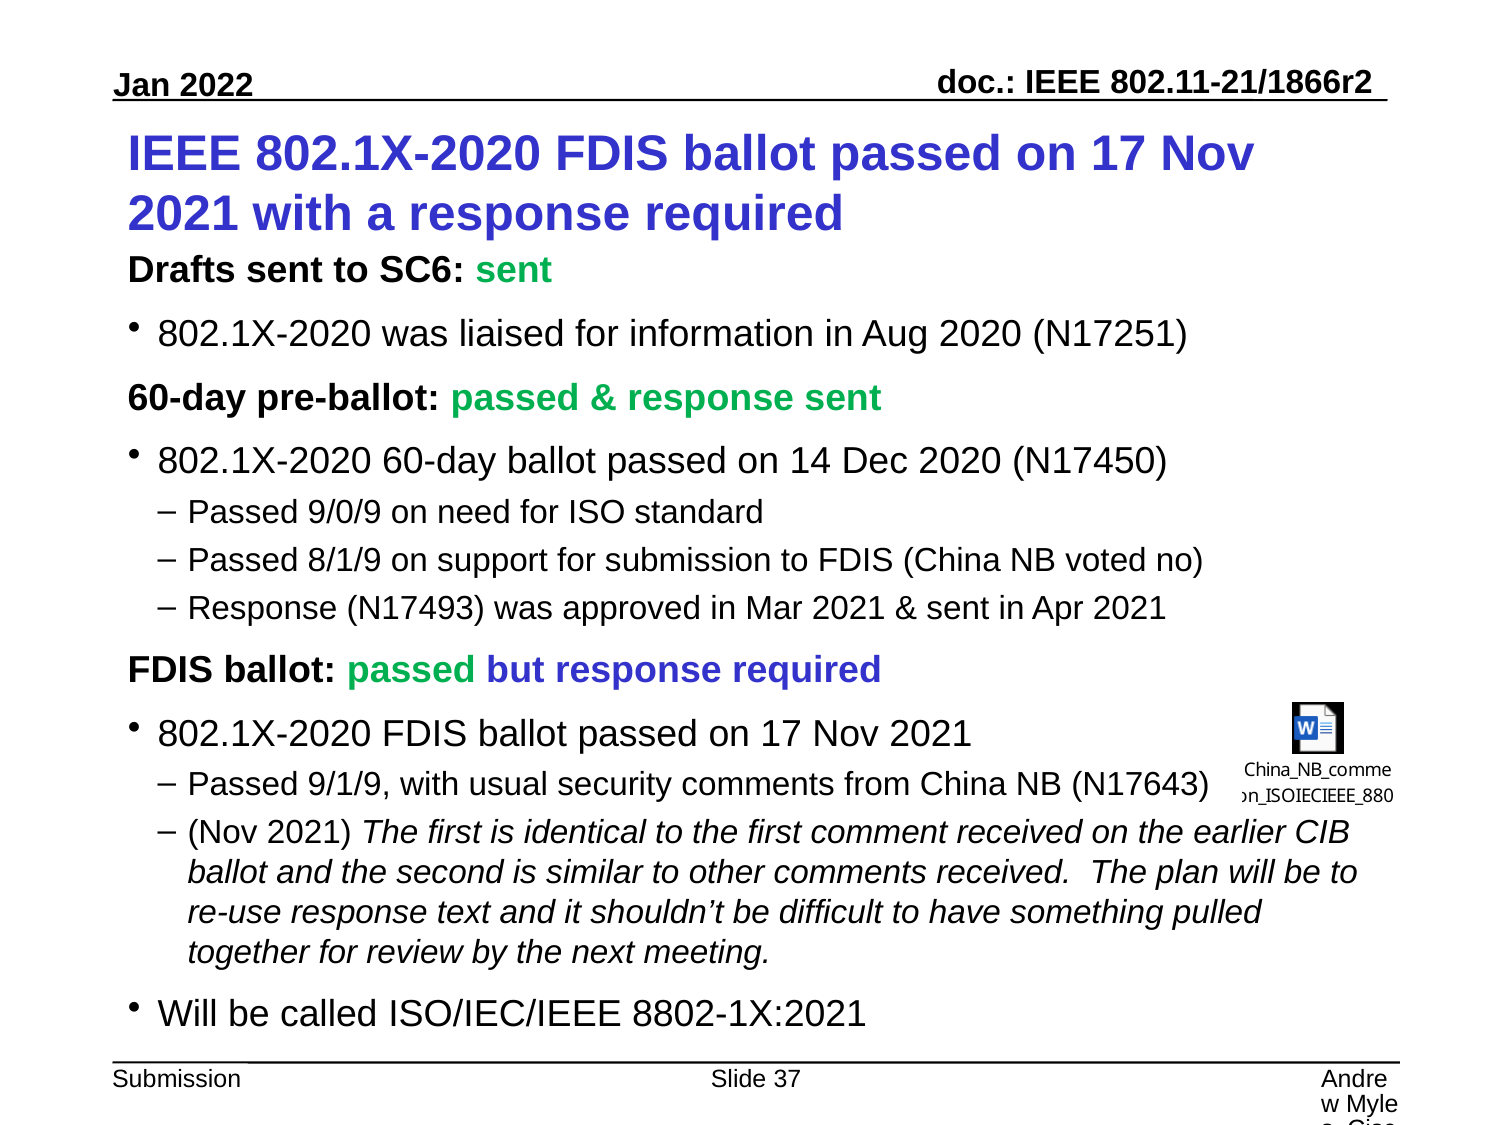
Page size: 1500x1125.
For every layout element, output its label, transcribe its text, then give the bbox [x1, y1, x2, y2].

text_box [1242, 701, 1394, 835]
footer Andrew Myles, Cisco [1320, 1061, 1402, 1093]
title IEEE 802.1X-2020 FDIS ballot passed on 17 Nov 2021 with a response required [112, 112, 1388, 237]
list Drafts sent to SC6: sent 802.1X-2020 was liaised for information in Aug 2020 (N17251) 60-day pre-ballot: passed & response sent 802.1X-2020 60-day ballot passed on 14 Dec 2020 (N17450) Passed 9/0/9 on need for ISO standard Passed 8/1/9 on support for submission to FDIS (China NB voted no) Response (N17493) was approved in Mar 2021 & sent in Apr 2021 FDIS ballot: passed but response required 802.1X-2020 FDIS ballot passed on 17 Nov 2021 Passed 9/1/9, with usual security comments from China NB (N17643) (Nov 2021) The first is identical to the first comment received on the earlier CIB ballot and the second is similar to other comments received. The plan will be to re-use response text and it shouldn’t be difficult to have something pulled together for review by the next meeting. Will be called ISO/IEC/IEEE 8802-1X:2021 [112, 237, 1388, 913]
slide_number Slide 37 [709, 1061, 803, 1093]
